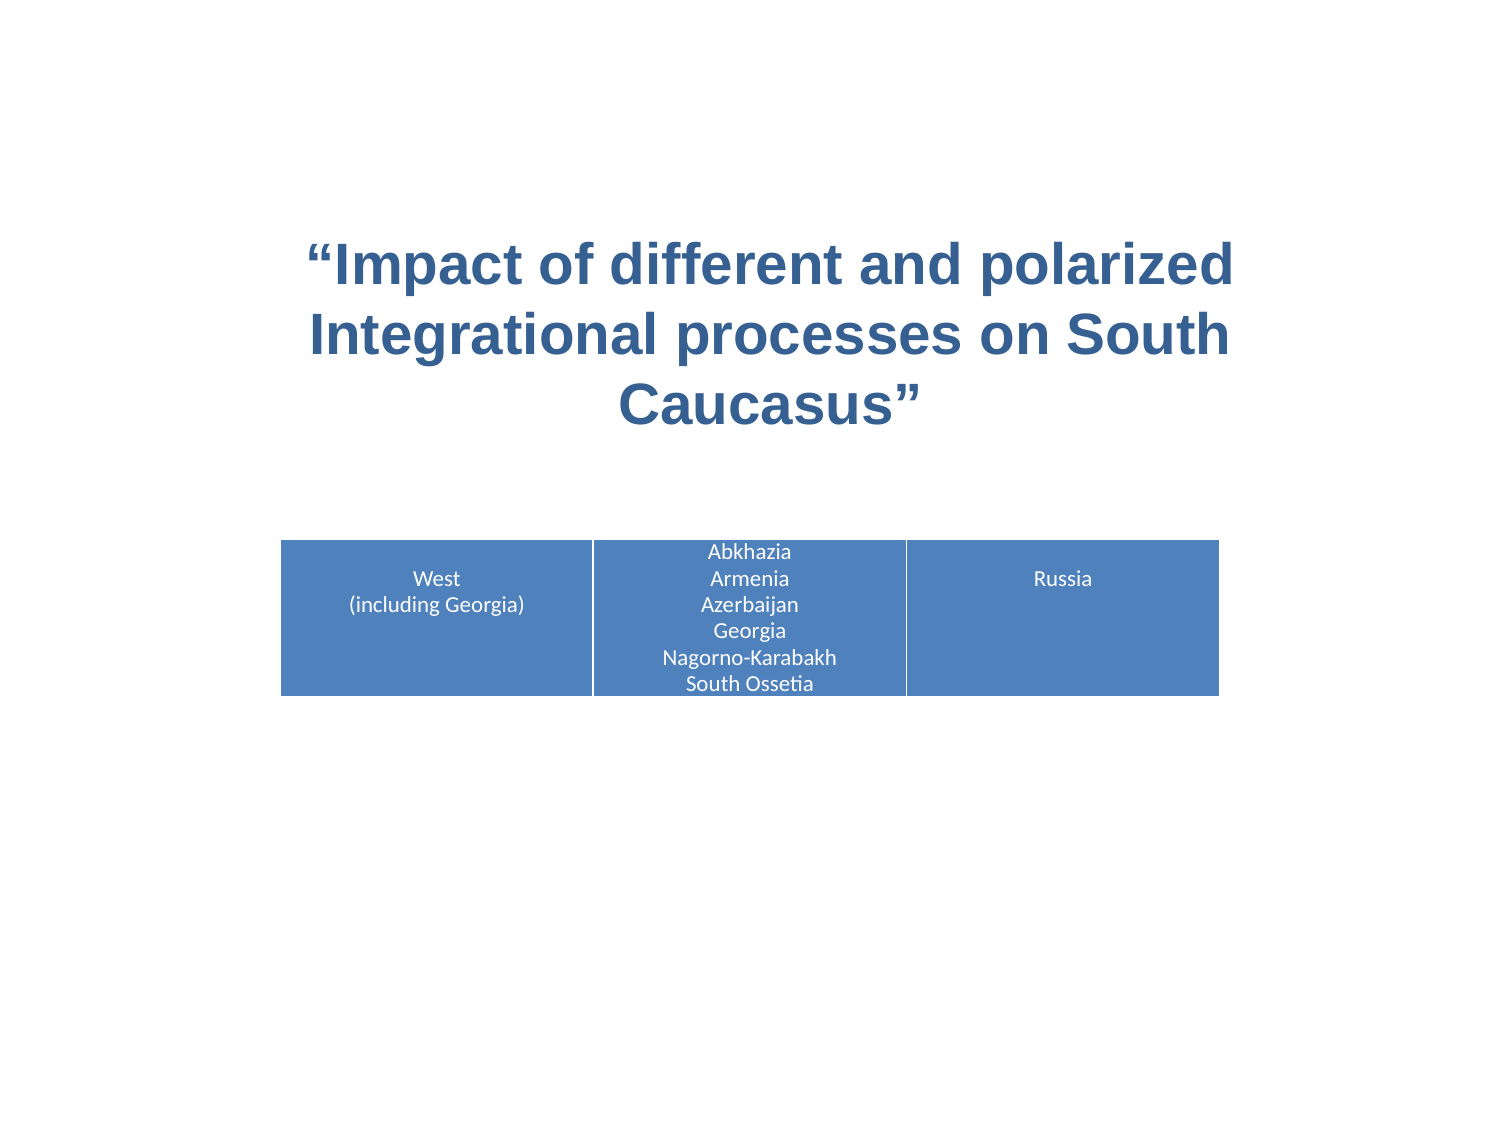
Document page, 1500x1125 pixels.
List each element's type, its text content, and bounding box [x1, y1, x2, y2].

table_header Abkhazia Armenia Azerbaijan Georgia Nagorno-Karabakh South Ossetia [594, 540, 906, 696]
title “Impact of different and polarized Integrational processes on South Caucasus” [262, 218, 1279, 444]
table_header Russia [907, 540, 1219, 696]
table_header West (including Georgia) [281, 540, 592, 696]
